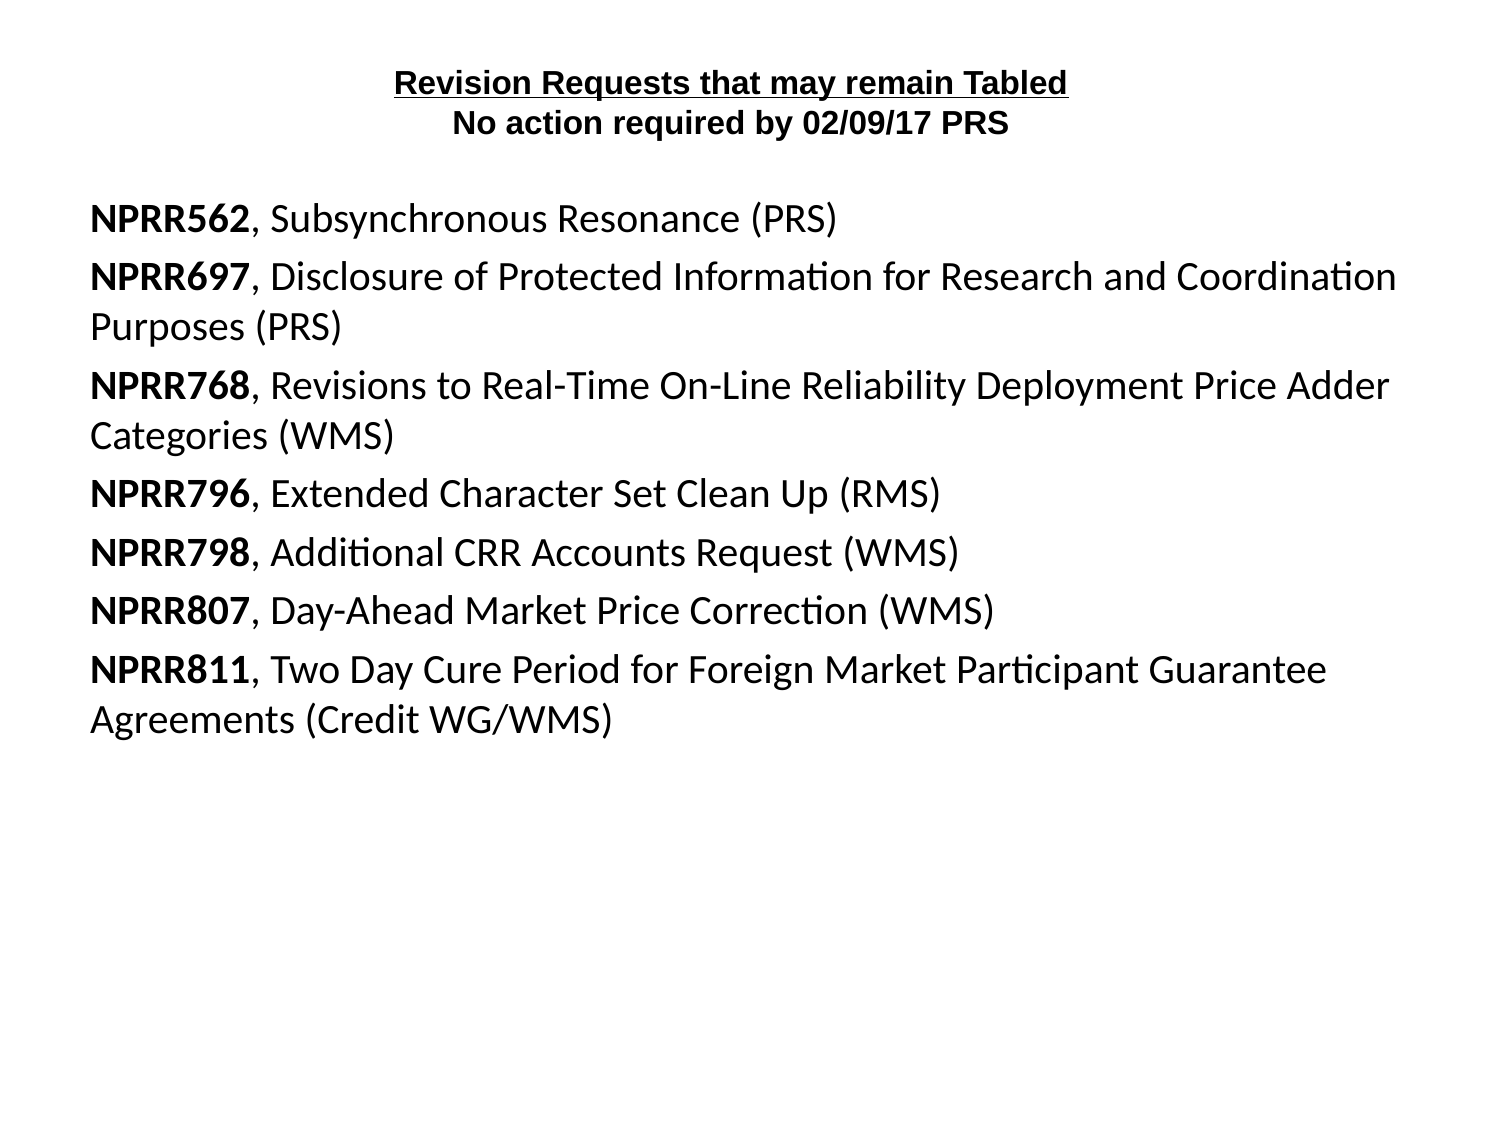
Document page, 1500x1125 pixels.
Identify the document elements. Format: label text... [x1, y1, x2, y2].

subtitle NPRR562, Subsynchronous Resonance (PRS) NPRR697, Disclosure of Protected Information for Research and Coordination Purposes (PRS) NPRR768, Revisions to Real-Time On-Line Reliability Deployment Price Adder Categories (WMS) NPRR796, Extended Character Set Clean Up (RMS) NPRR798, Additional CRR Accounts Request (WMS) NPRR807, Day-Ahead Market Price Correction (WMS) NPRR811, Two Day Cure Period for Foreign Market Participant Guarantee Agreements (Credit WG/WMS) [75, 149, 1438, 1063]
title Revision Requests that may remain Tabled No action required by 02/09/17 PRS [75, 62, 1388, 149]
